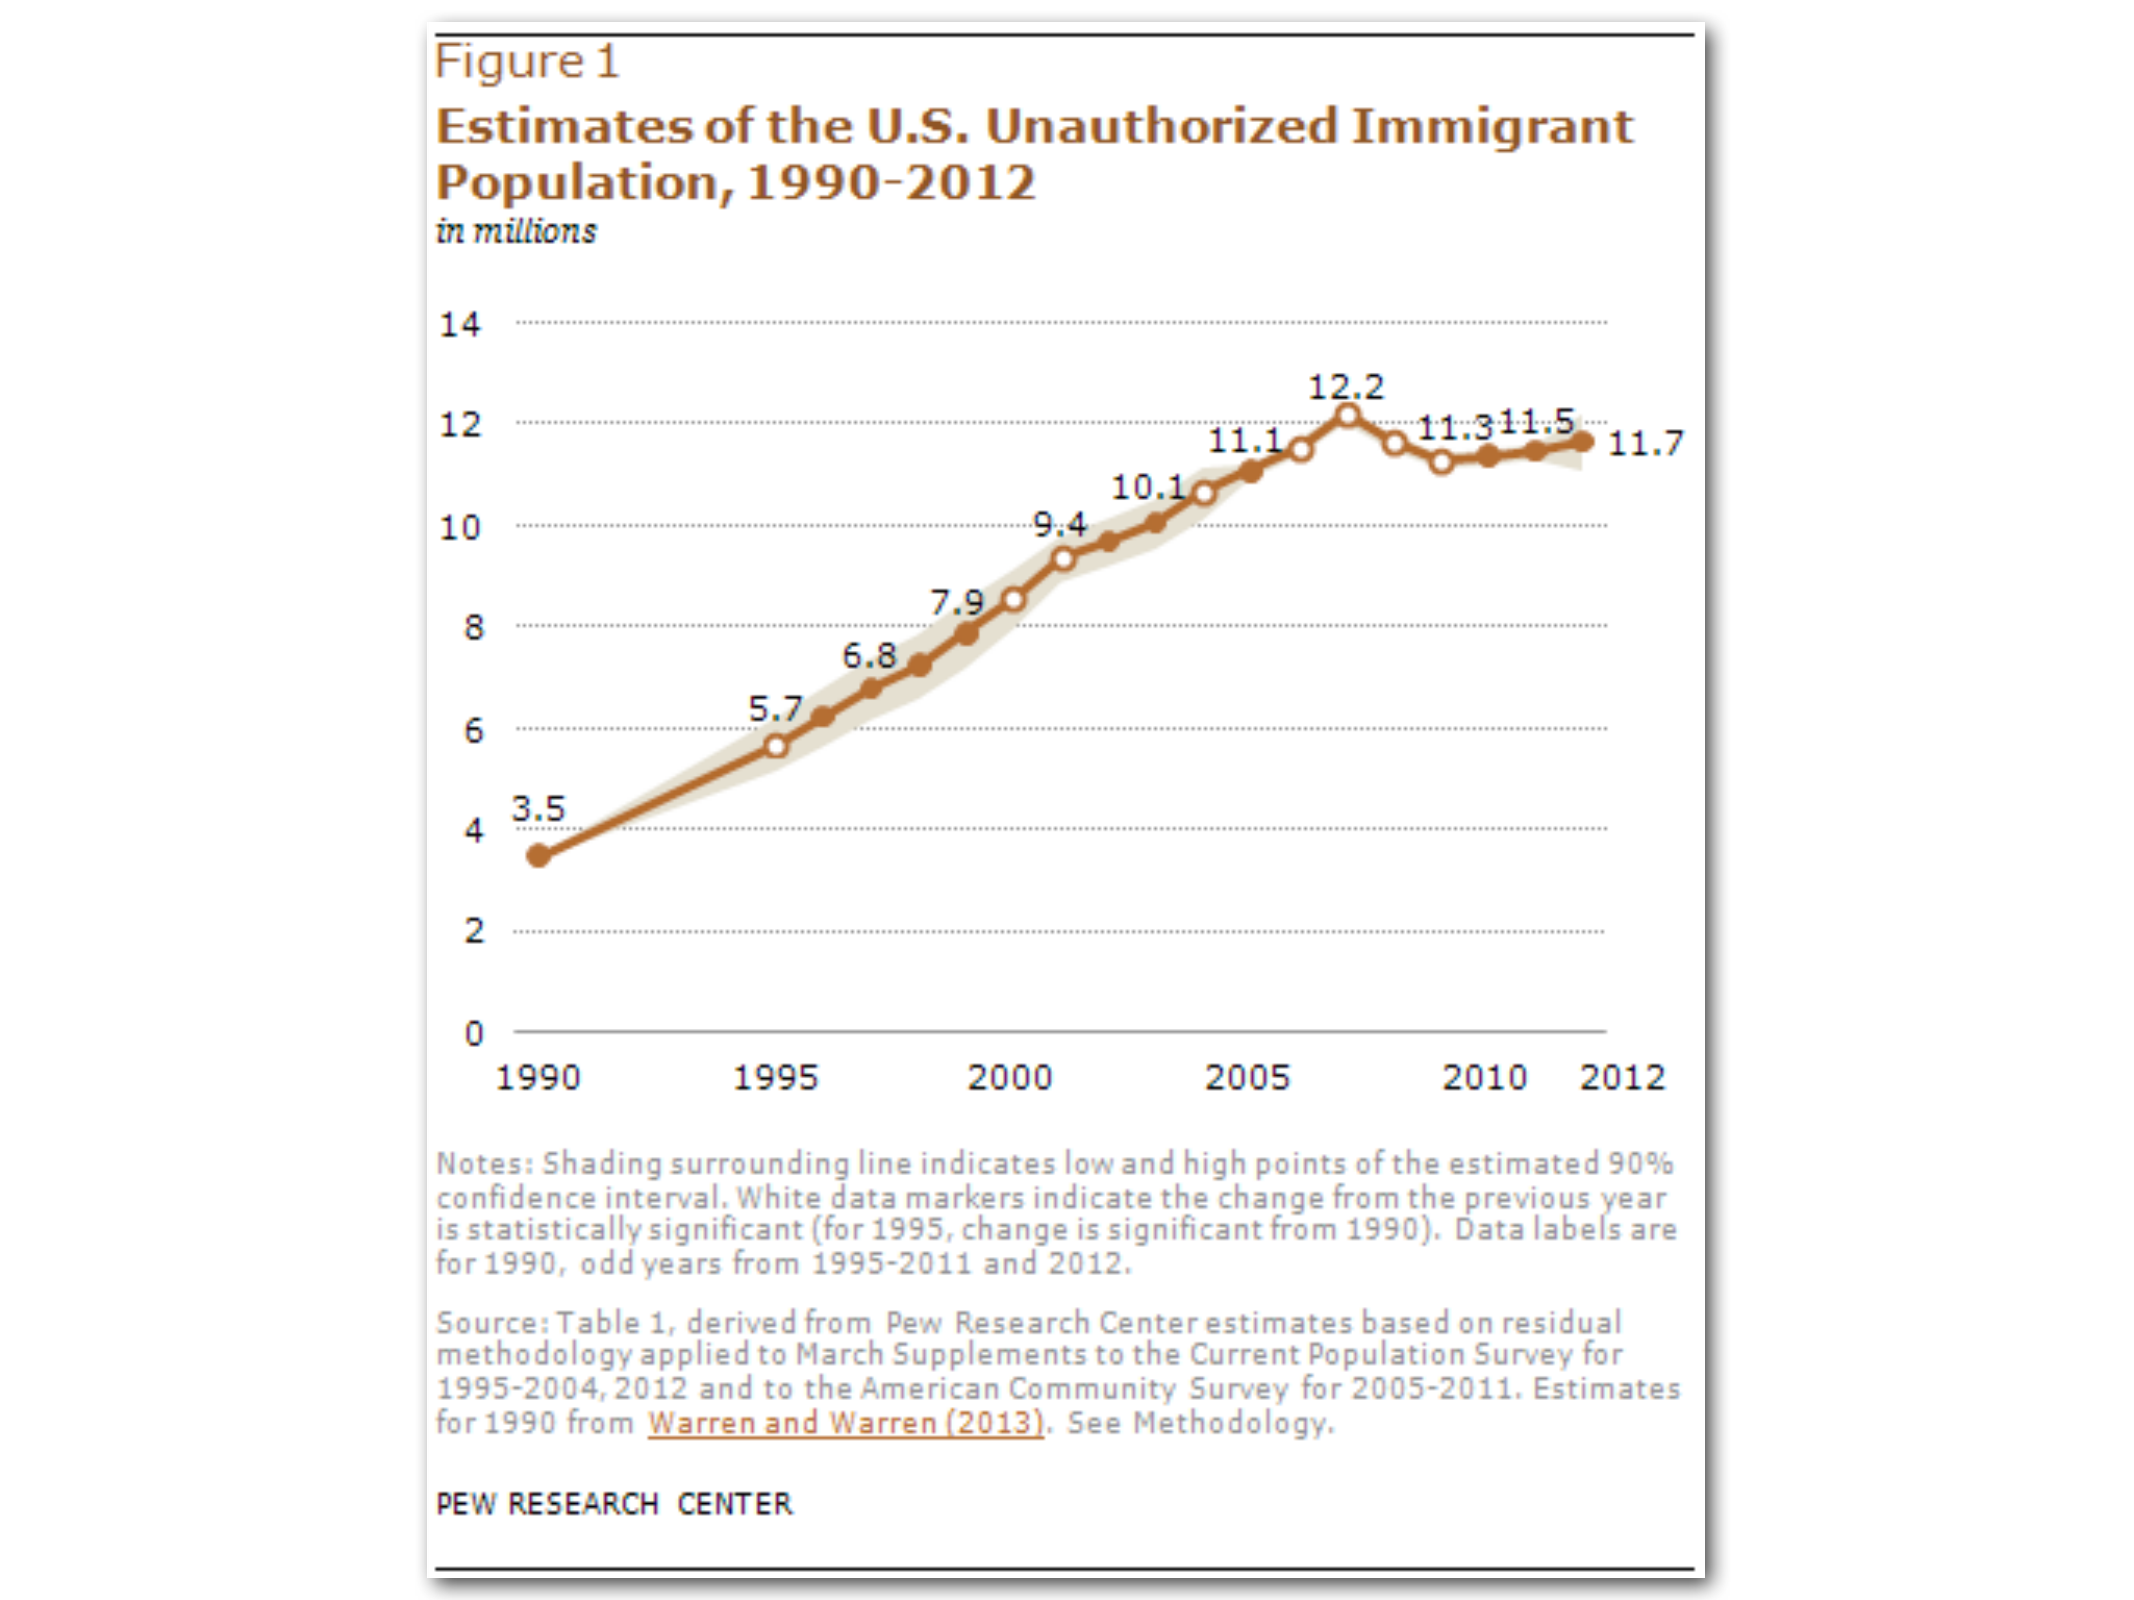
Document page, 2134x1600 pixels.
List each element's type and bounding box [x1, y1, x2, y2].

picture [426, 22, 1705, 1578]
